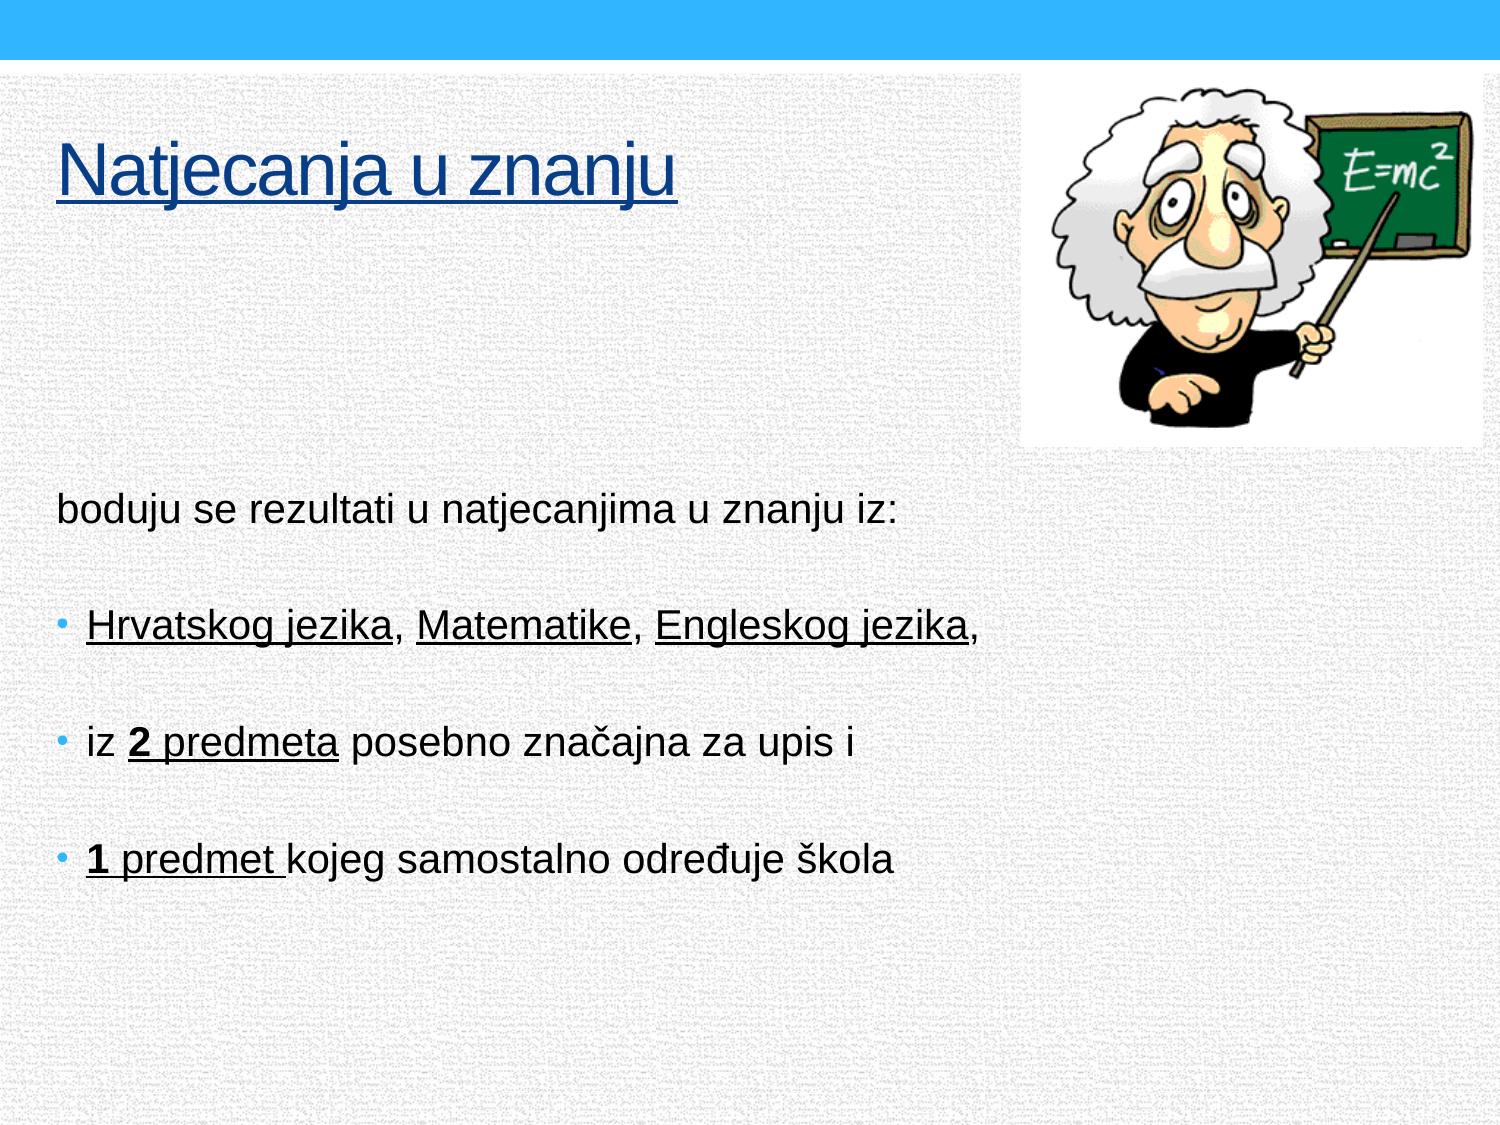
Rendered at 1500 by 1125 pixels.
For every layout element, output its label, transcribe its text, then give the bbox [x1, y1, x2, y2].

title Natjecanja u znanju [41, 137, 929, 285]
list boduju se rezultati u natjecanjima u znanju iz: Hrvatskog jezika, Matematike, Engleskog jezika, iz 2 predmeta posebno značajna za upis i 1 predmet kojeg samostalno određuje škola [41, 473, 1257, 935]
picture [1021, 66, 1484, 448]
